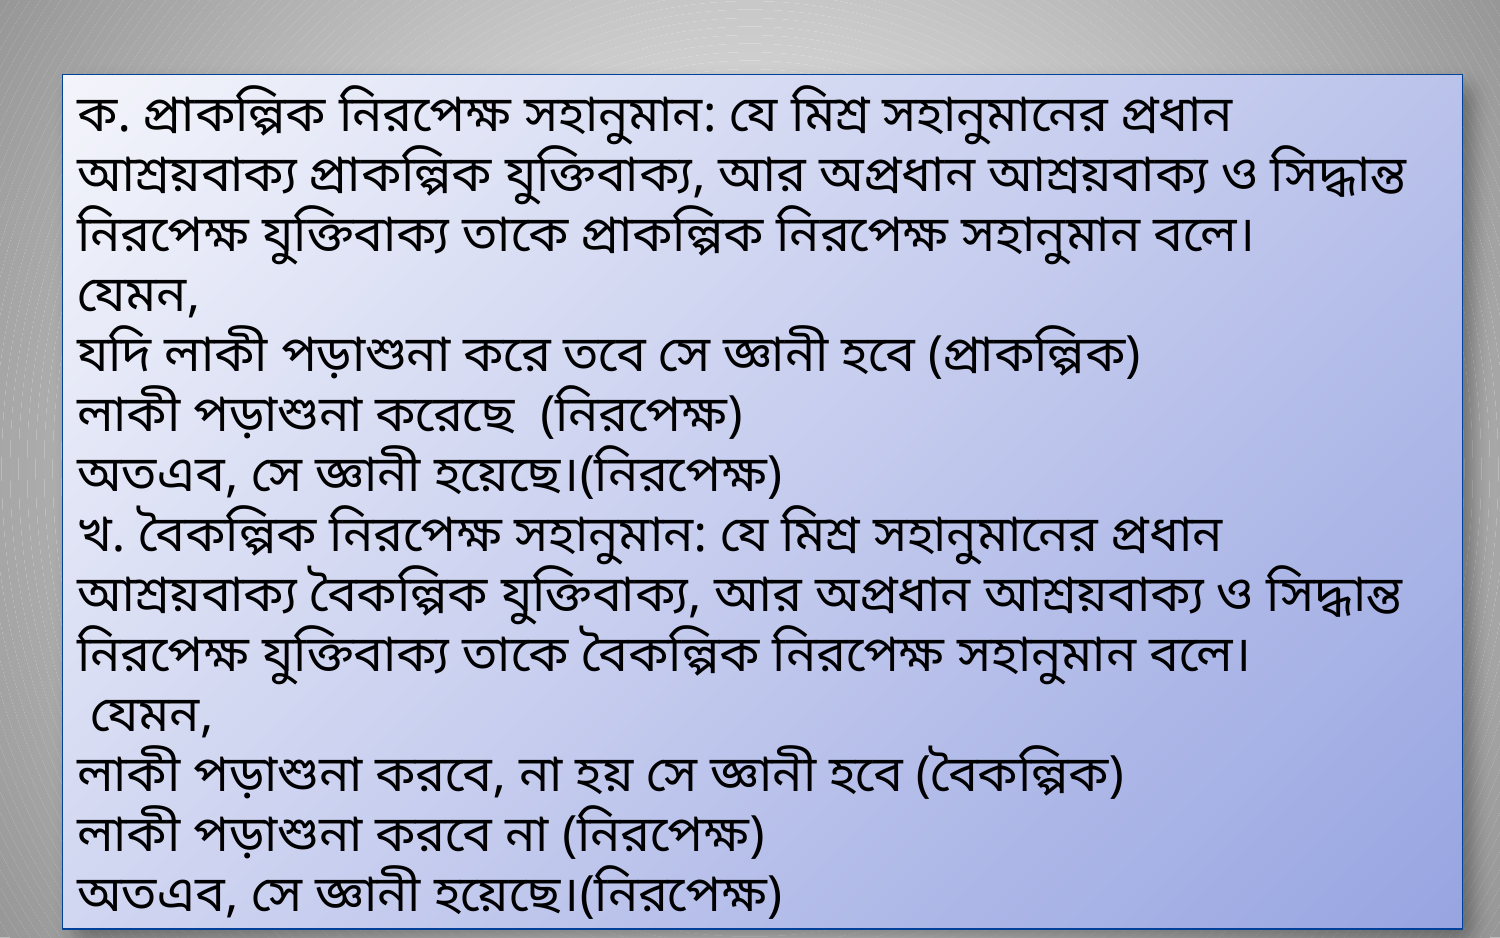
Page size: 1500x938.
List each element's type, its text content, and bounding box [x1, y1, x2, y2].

text_box ক. প্রাকল্পিক নিরপেক্ষ সহানুমান: যে মিশ্র সহানুমানের প্রধান আশ্রয়বাক্য প্রাকল্পিক যুক্তিবাক্য, আর অপ্রধান আশ্রয়বাক্য ও সিদ্ধান্ত নিরপেক্ষ যুক্তিবাক্য তাকে প্রাকল্পিক নিরপেক্ষ সহানুমান বলে। যেমন, যদি লাকী পড়াশুনা করে তবে সে জ্ঞানী হবে (প্রাকল্পিক) লাকী পড়াশুনা করেছে (নিরপেক্ষ) অতএব, সে জ্ঞানী হয়েছে।(নিরপেক্ষ) খ. বৈকল্পিক নিরপেক্ষ সহানুমান: যে মিশ্র সহানুমানের প্রধান আশ্রয়বাক্য বৈকল্পিক যুক্তিবাক্য, আর অপ্রধান আশ্রয়বাক্য ও সিদ্ধান্ত নিরপেক্ষ যুক্তিবাক্য তাকে বৈকল্পিক নিরপেক্ষ সহানুমান বলে। যেমন, লাকী পড়াশুনা করবে, না হয় সে জ্ঞানী হবে (বৈকল্পিক) লাকী পড়াশুনা করবে না (নিরপেক্ষ) অতএব, সে জ্ঞানী হয়েছে।(নিরপেক্ষ) [62, 74, 1463, 930]
